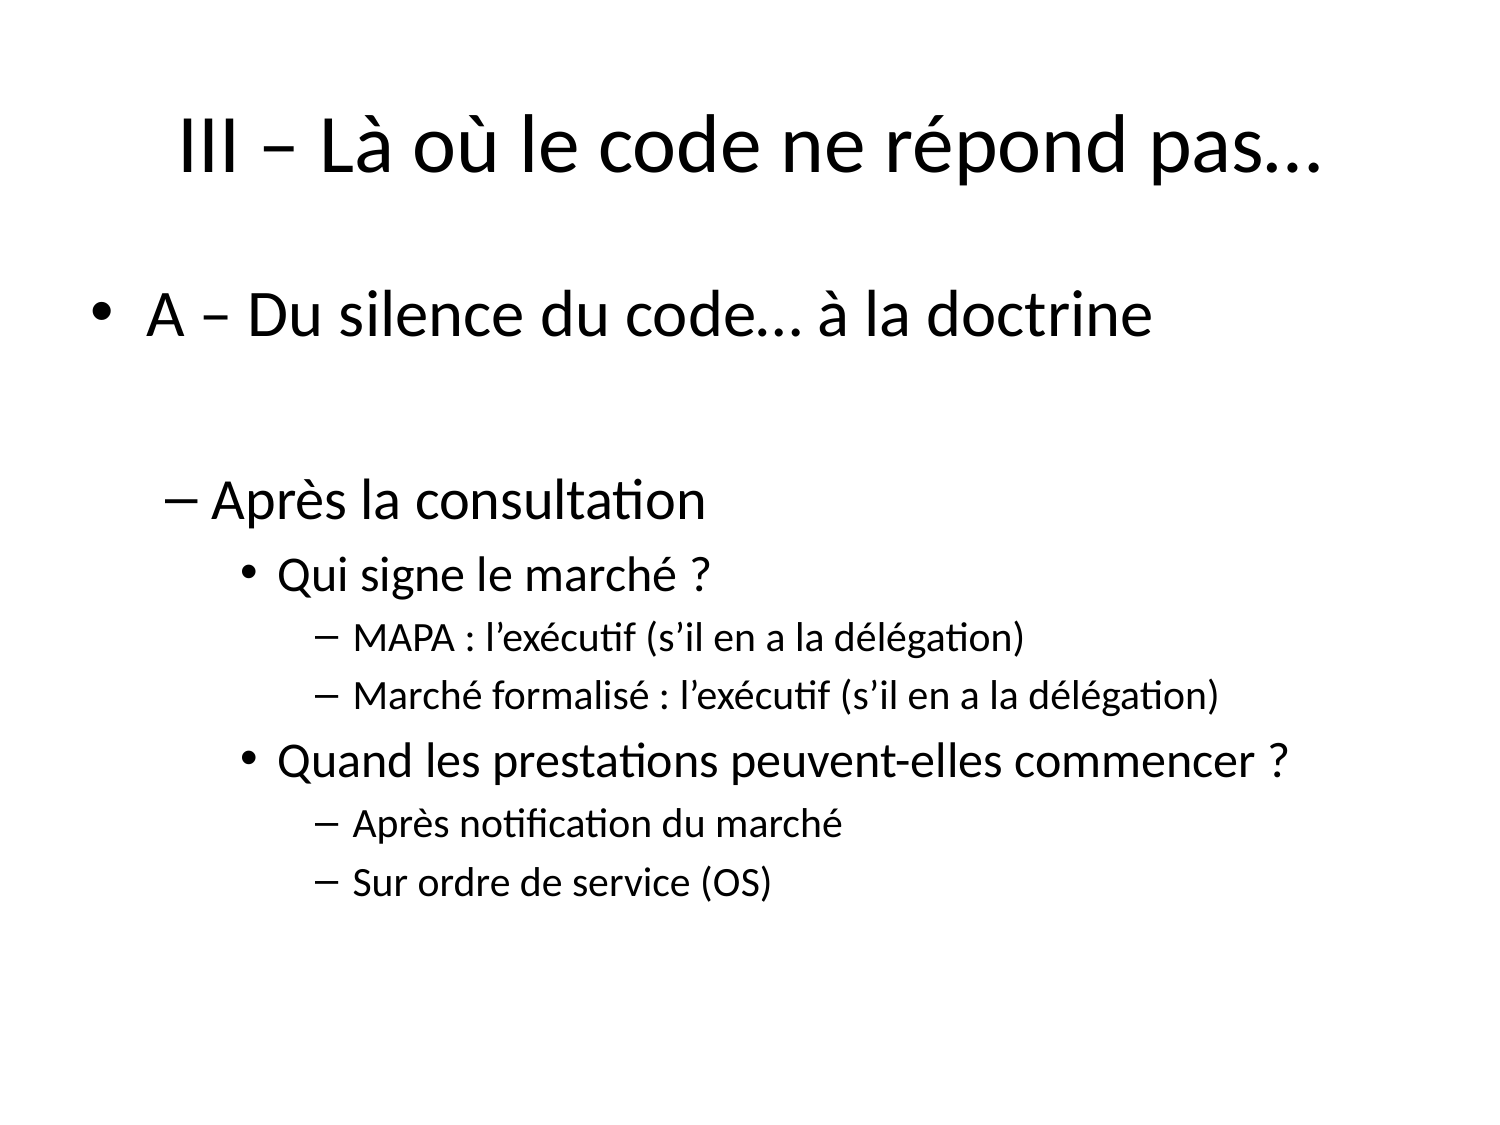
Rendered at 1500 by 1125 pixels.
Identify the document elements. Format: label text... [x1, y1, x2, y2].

list A – Du silence du code… à la doctrine Après la consultation Qui signe le marché ? MAPA : l’exécutif (s’il en a la délégation) Marché formalisé : l’exécutif (s’il en a la délégation) Quand les prestations peuvent-elles commencer ? Après notification du marché Sur ordre de service (OS) [75, 262, 1425, 1083]
title III – Là où le code ne répond pas… [75, 45, 1425, 233]
